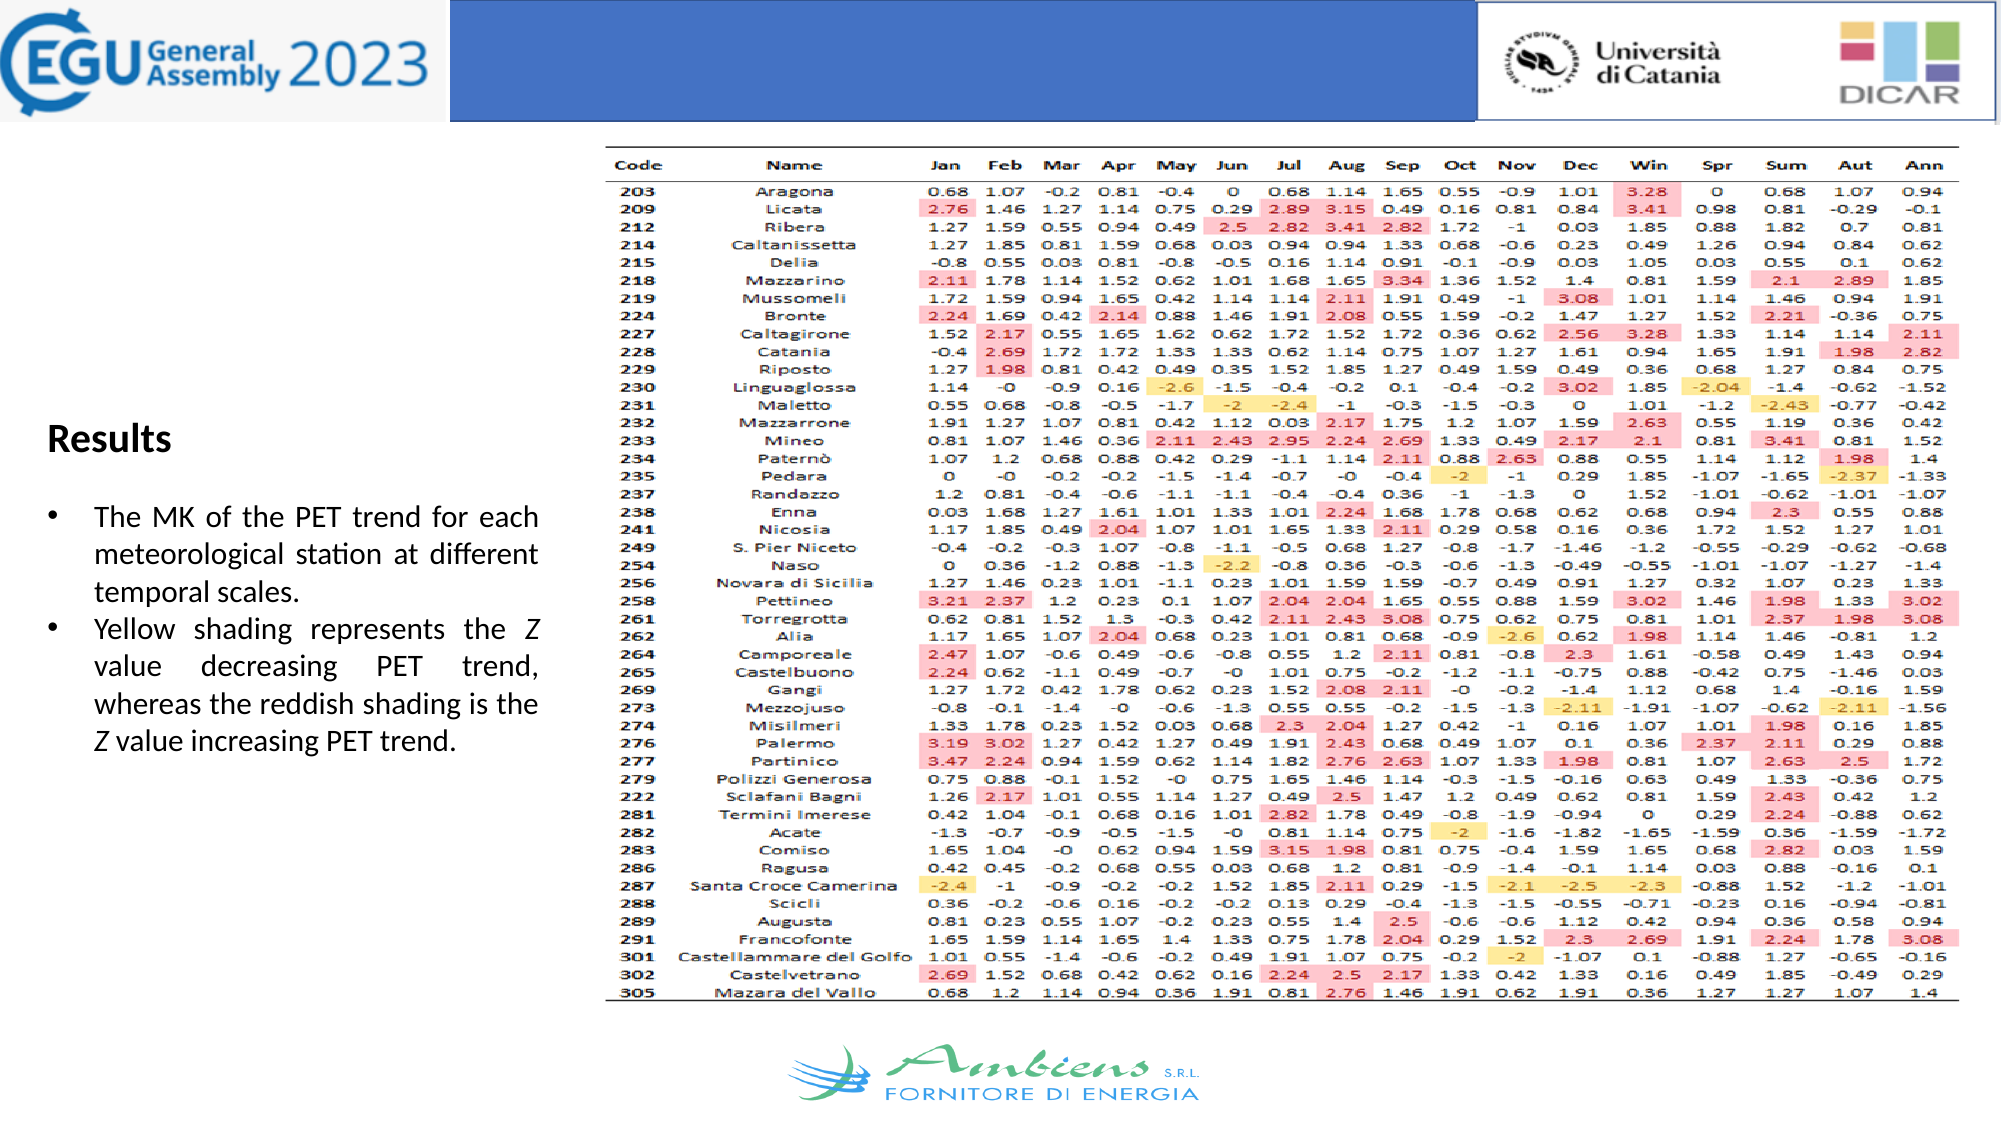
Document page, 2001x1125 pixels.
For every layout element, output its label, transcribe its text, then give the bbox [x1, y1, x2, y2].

picture [1475, 0, 2000, 125]
picture [0, 0, 450, 122]
text_box Results The MK of the PET trend for each meteorological station at different temporal scales. Yellow shading represents the Z value decreasing PET trend, whereas the reddish shading is the Z value increasing PET trend. [32, 162, 556, 1006]
picture [785, 1042, 1200, 1103]
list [601, 143, 1968, 1006]
